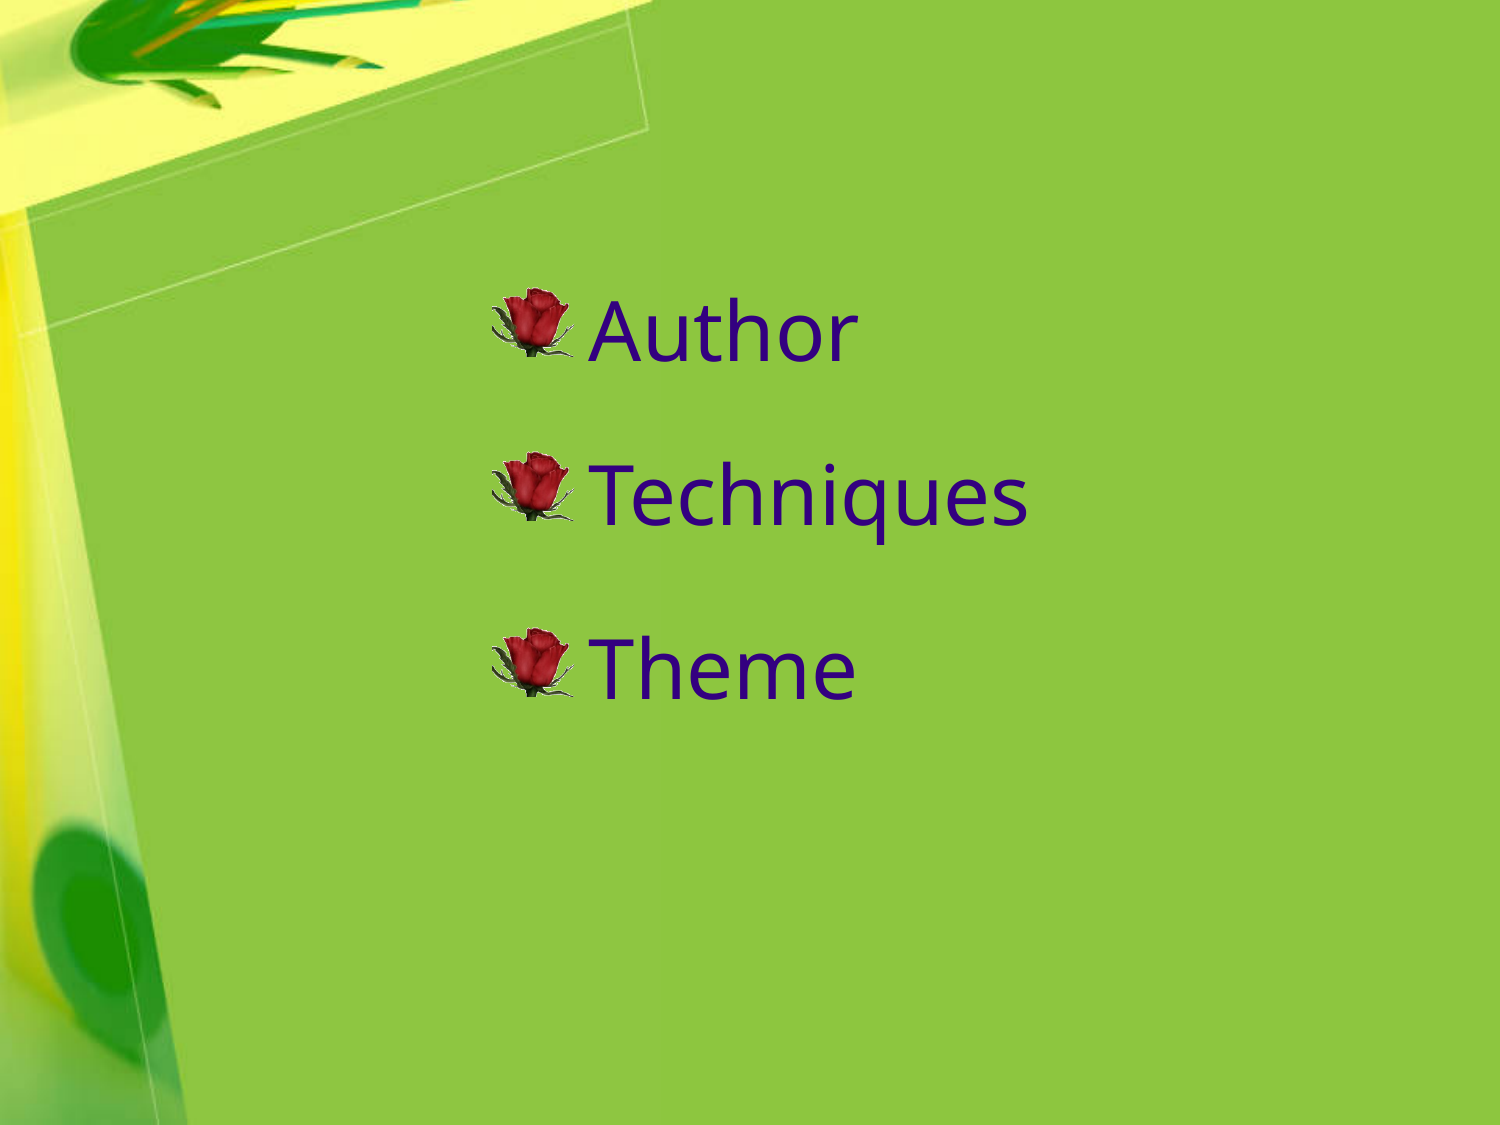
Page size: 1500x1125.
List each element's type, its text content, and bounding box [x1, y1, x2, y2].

picture [0, 0, 661, 1125]
text_box Techniques [574, 434, 1149, 550]
text_box Author [574, 270, 938, 386]
text_box Theme [574, 609, 938, 725]
